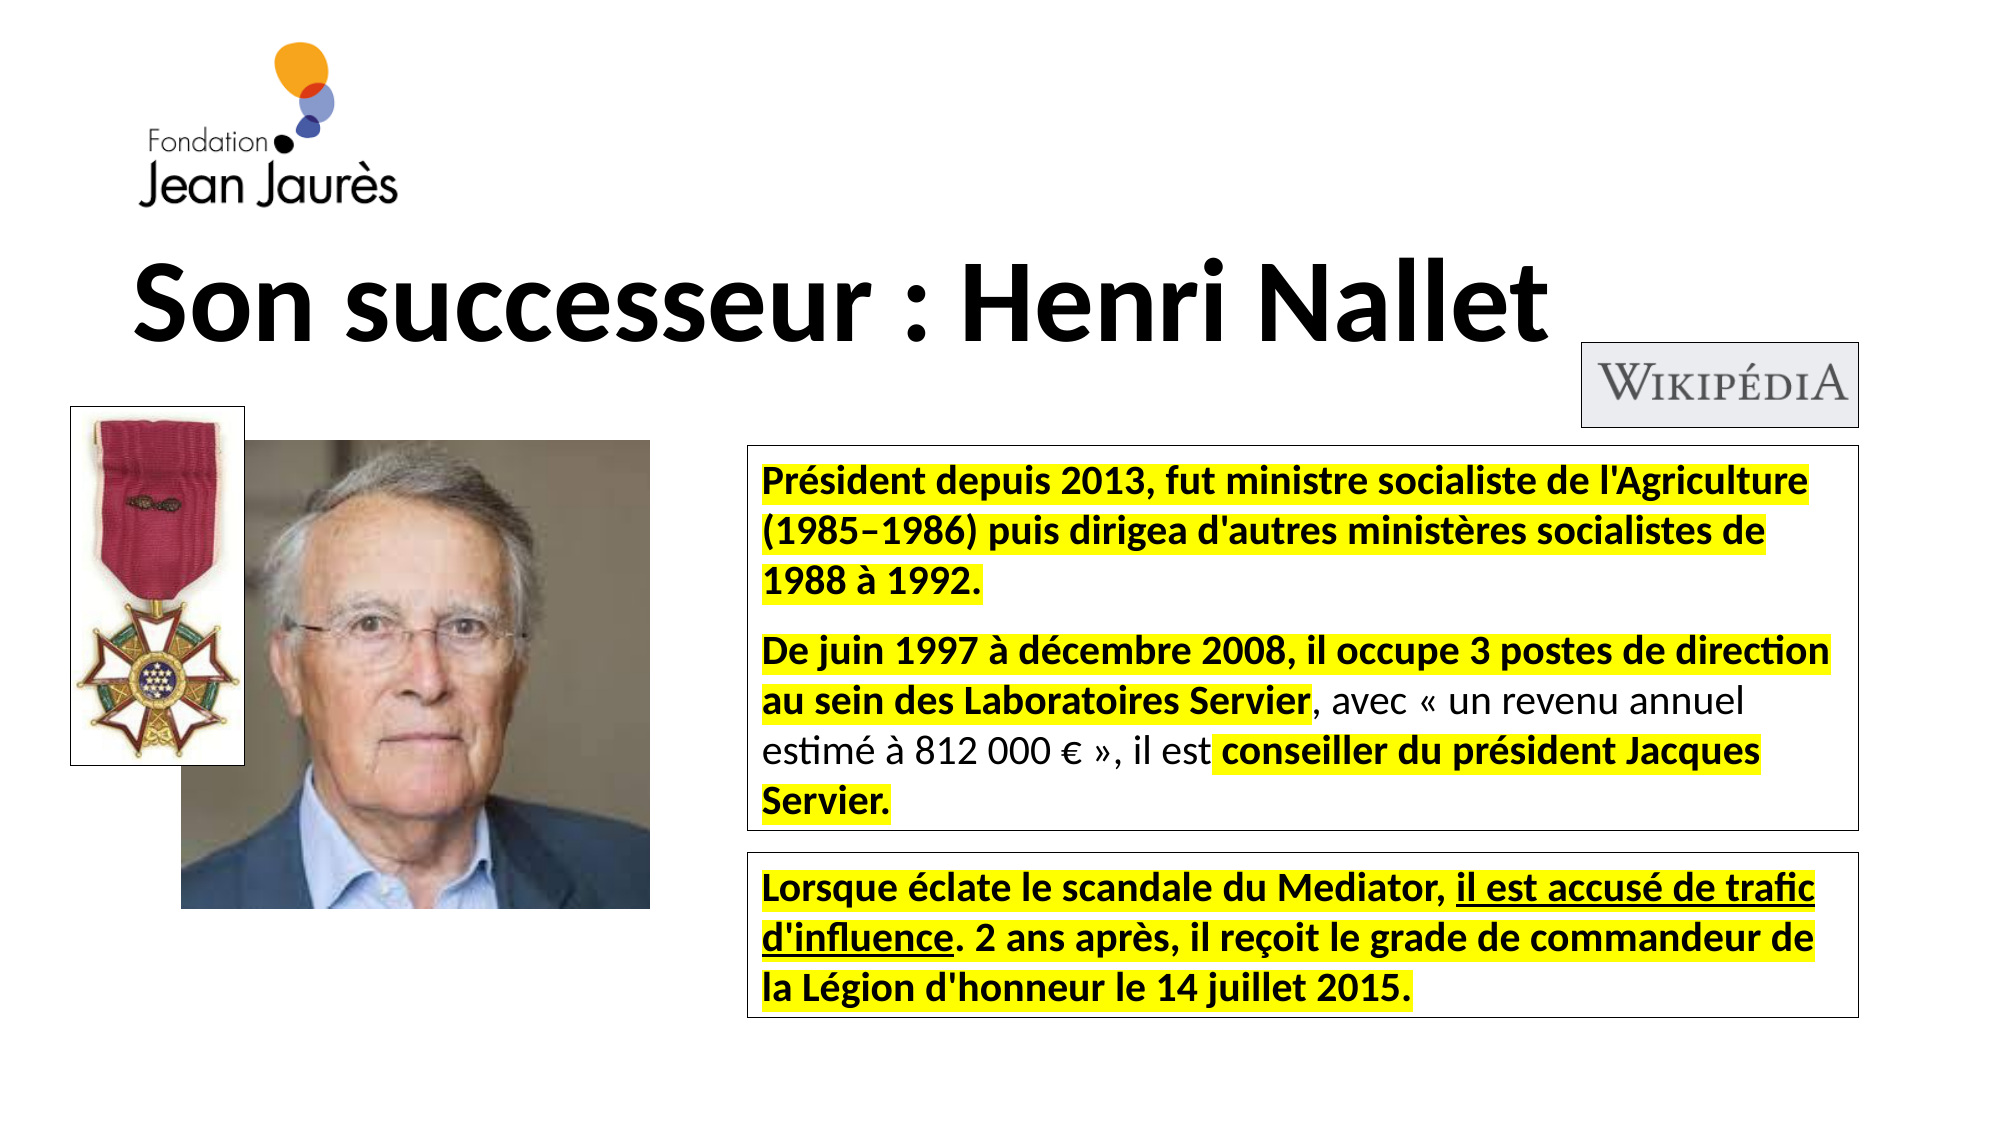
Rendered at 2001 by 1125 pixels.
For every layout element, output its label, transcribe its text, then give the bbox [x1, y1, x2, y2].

picture [117, 24, 416, 224]
text_box Lorsque éclate le scandale du Mediator, il est accusé de trafic d'influence. 2 ans après, il reçoit le grade de commandeur de la Légion d'honneur le 14 juillet 2015. [747, 852, 1859, 1018]
picture [70, 406, 650, 909]
picture [1581, 342, 1859, 428]
text_box Président depuis 2013, fut ministre socialiste de l'Agriculture (1985–1986) puis dirigea d'autres ministères socialistes de 1988 à 1992. De juin 1997 à décembre 2008, il occupe 3 postes de direction au sein des Laboratoires Servier, avec « un revenu annuel estimé à 812 000 € », il est conseiller du président Jacques Servier. [747, 445, 1859, 831]
text_box Son successeur : Henri Nallet [117, 60, 1883, 375]
